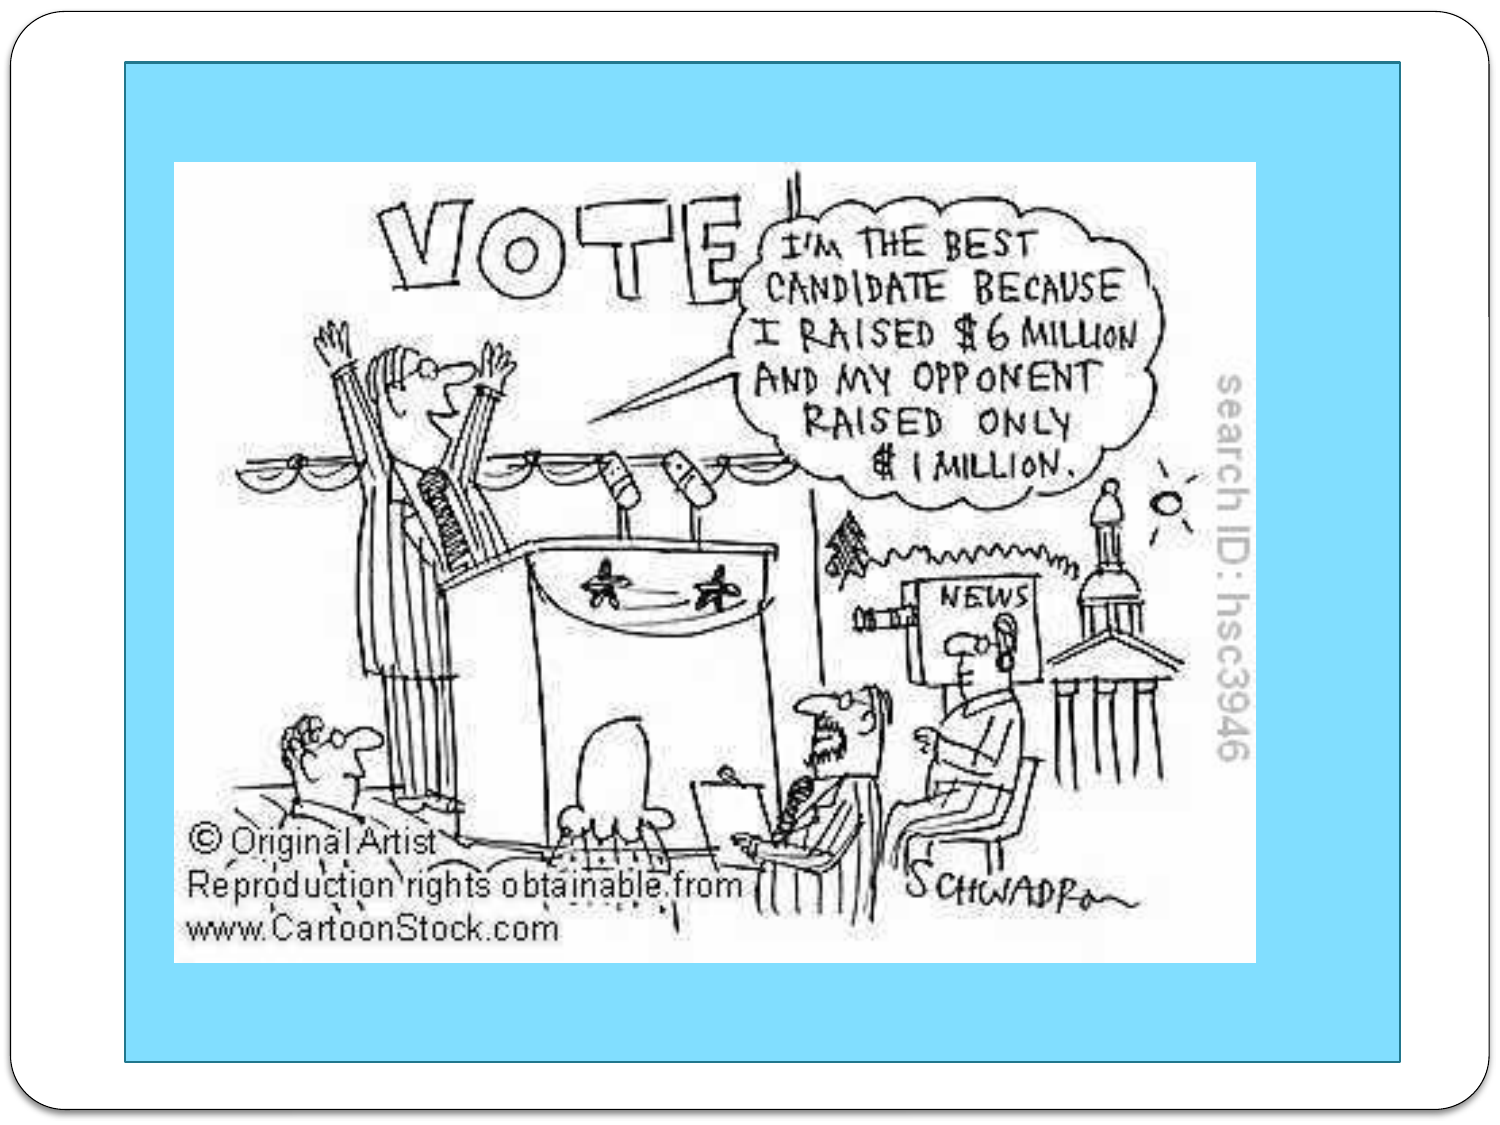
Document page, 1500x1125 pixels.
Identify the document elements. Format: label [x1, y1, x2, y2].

text_box [124, 61, 1401, 1063]
picture [174, 162, 1257, 963]
